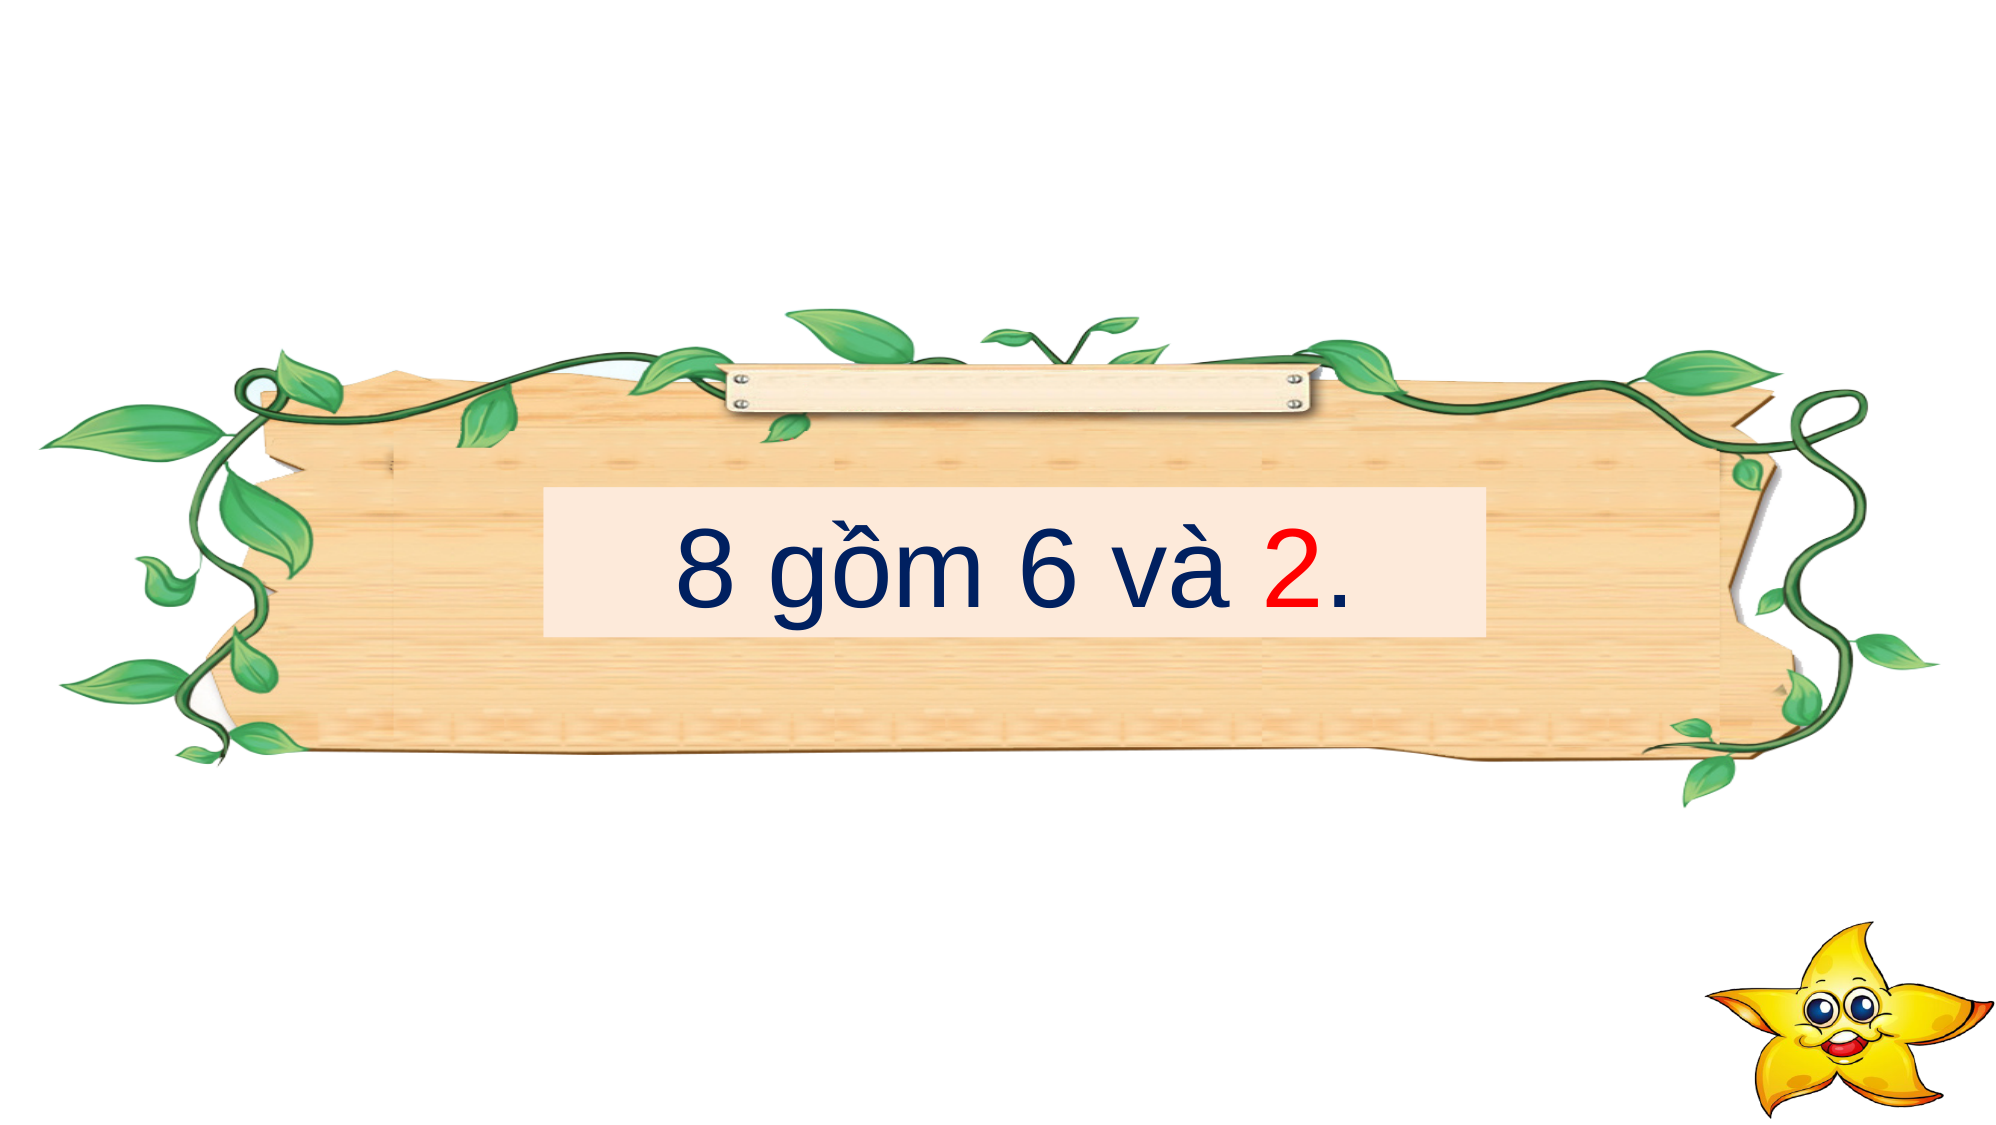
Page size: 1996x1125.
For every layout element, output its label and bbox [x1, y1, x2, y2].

picture [1699, 921, 1996, 1125]
picture [0, 224, 1996, 892]
